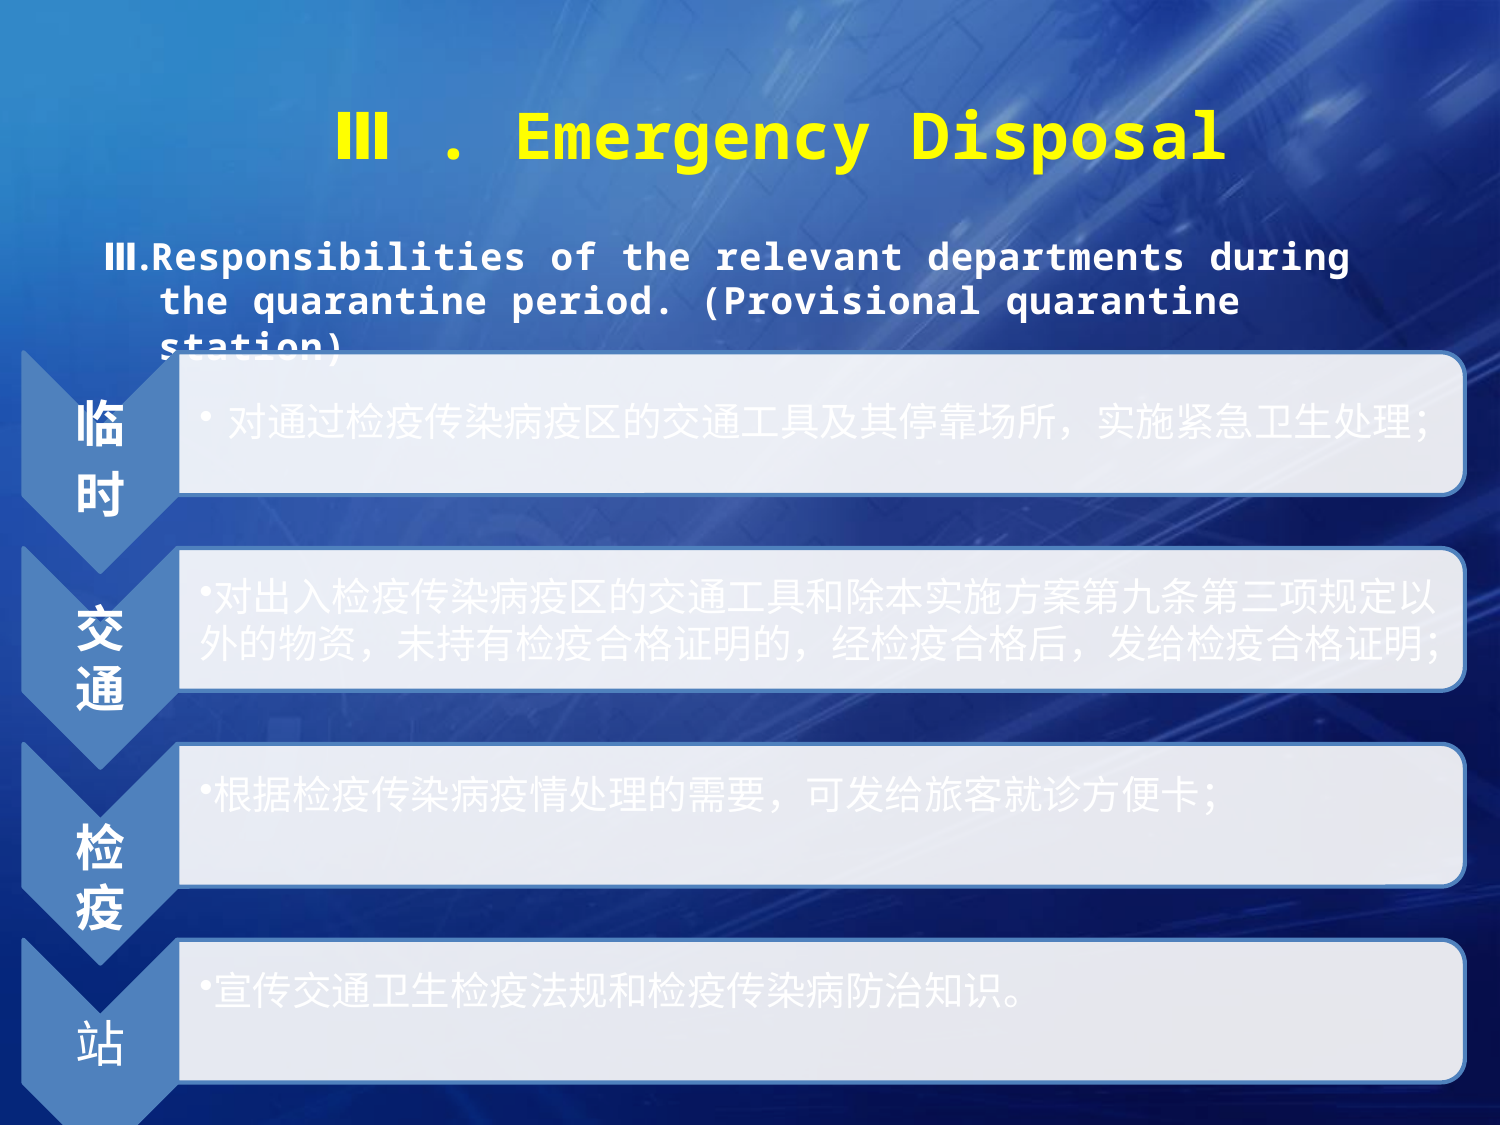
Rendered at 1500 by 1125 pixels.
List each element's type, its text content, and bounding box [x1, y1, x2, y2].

list Ⅲ.Responsibilities of the relevant departments during the quarantine period. (Provisional quarantine station) [87, 224, 1438, 349]
picture [0, 0, 1500, 1125]
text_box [23, 351, 1466, 1125]
title Ⅲ . Emergency Disposal [174, 87, 1388, 180]
